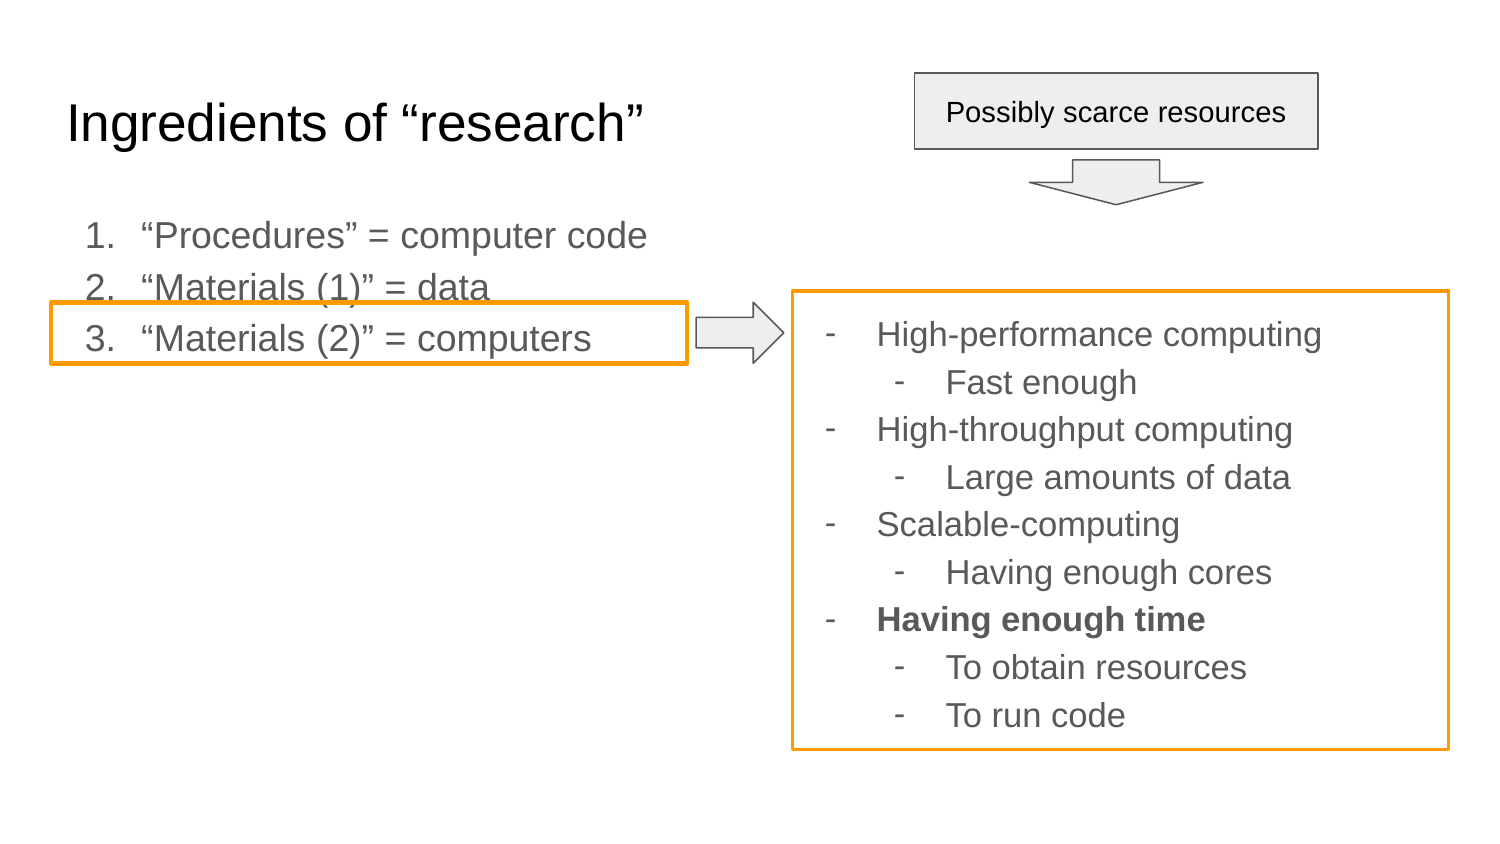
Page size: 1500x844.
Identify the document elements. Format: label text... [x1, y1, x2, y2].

list “Procedures” = computer code “Materials (1)” = data “Materials (2)” = computers [51, 189, 708, 750]
text_box [51, 302, 688, 364]
text_box Possibly scarce resources [914, 72, 1319, 149]
text_box [1029, 159, 1204, 205]
title Ingredients of “research” [51, 72, 1449, 167]
list High-performance computing Fast enough High-throughput computing Large amounts of data Scalable-computing Having enough cores Having enough time To obtain resources To run code [792, 291, 1449, 750]
text_box [696, 302, 784, 364]
